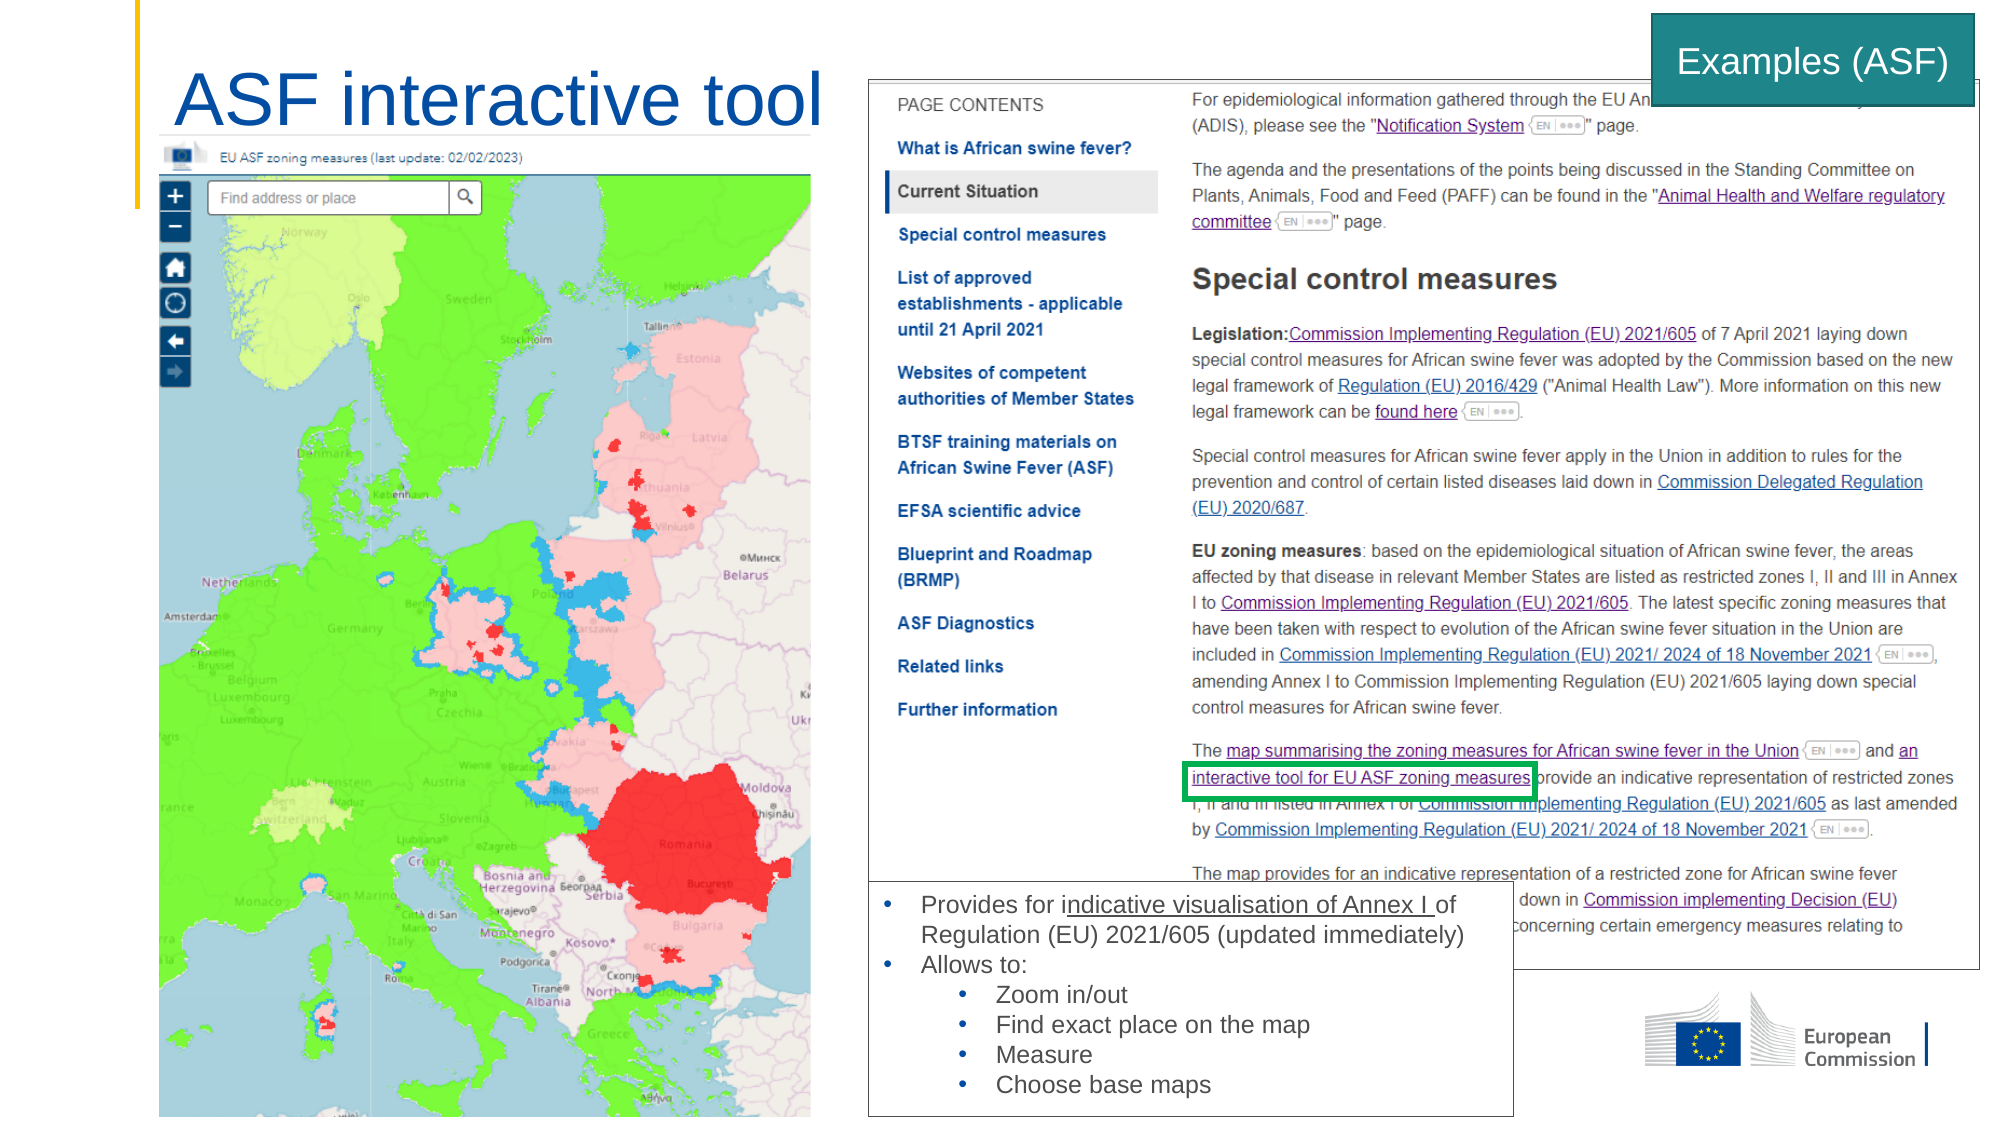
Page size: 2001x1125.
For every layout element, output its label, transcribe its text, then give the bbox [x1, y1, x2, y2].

title ASF interactive tool [159, 13, 841, 143]
picture [1645, 991, 1928, 1066]
text_box Examples (ASF) [1651, 13, 1975, 79]
picture [159, 131, 811, 1117]
text_box Provides for indicative visualisation of Annex I of Regulation (EU) 2021/605 (updated immediately) Allows to: Zoom in/out Find exact place on the map Measure Choose base maps [868, 970, 1514, 1117]
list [868, 79, 1980, 970]
